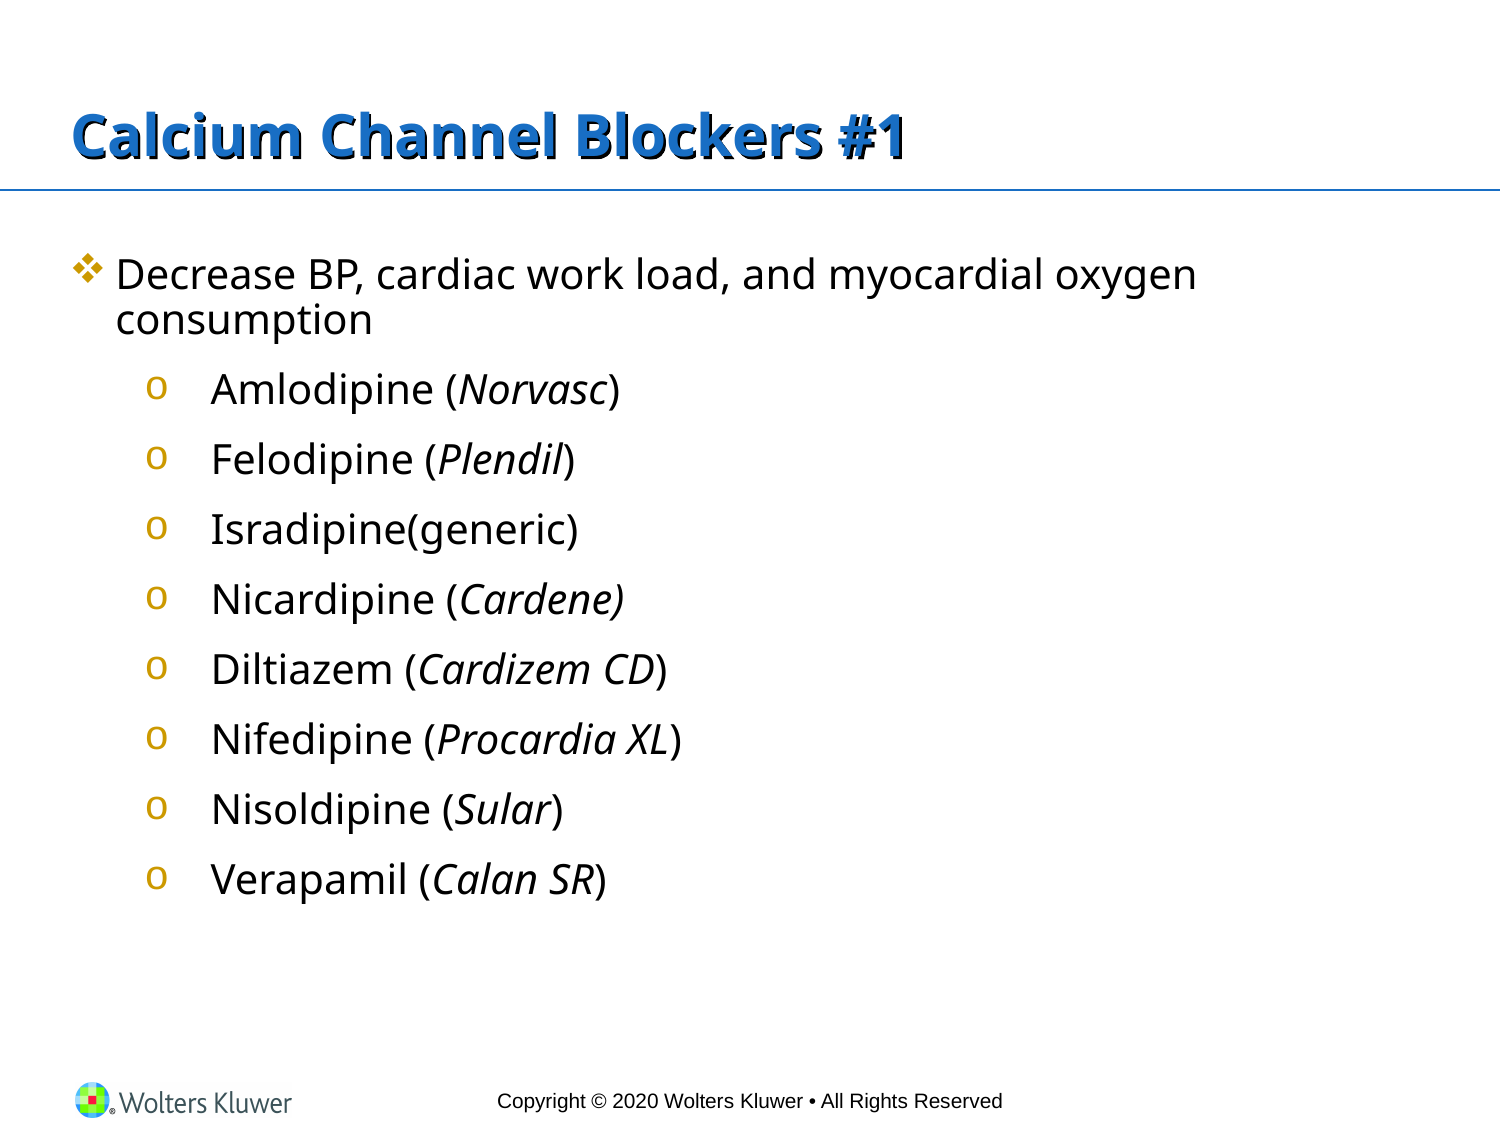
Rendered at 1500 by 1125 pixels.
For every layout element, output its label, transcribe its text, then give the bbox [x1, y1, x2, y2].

list Decrease BP, cardiac work load, and myocardial oxygen consumption Amlodipine (Norvasc) Felodipine (Plendil) Isradipine(generic) Nicardipine (Cardene) Diltiazem (Cardizem CD) Nifedipine (Procardia XL) Nisoldipine (Sular) Verapamil (Calan SR) [54, 246, 1468, 851]
title Calcium Channel Blockers #1 [70, 105, 1469, 170]
picture [75, 1082, 292, 1118]
